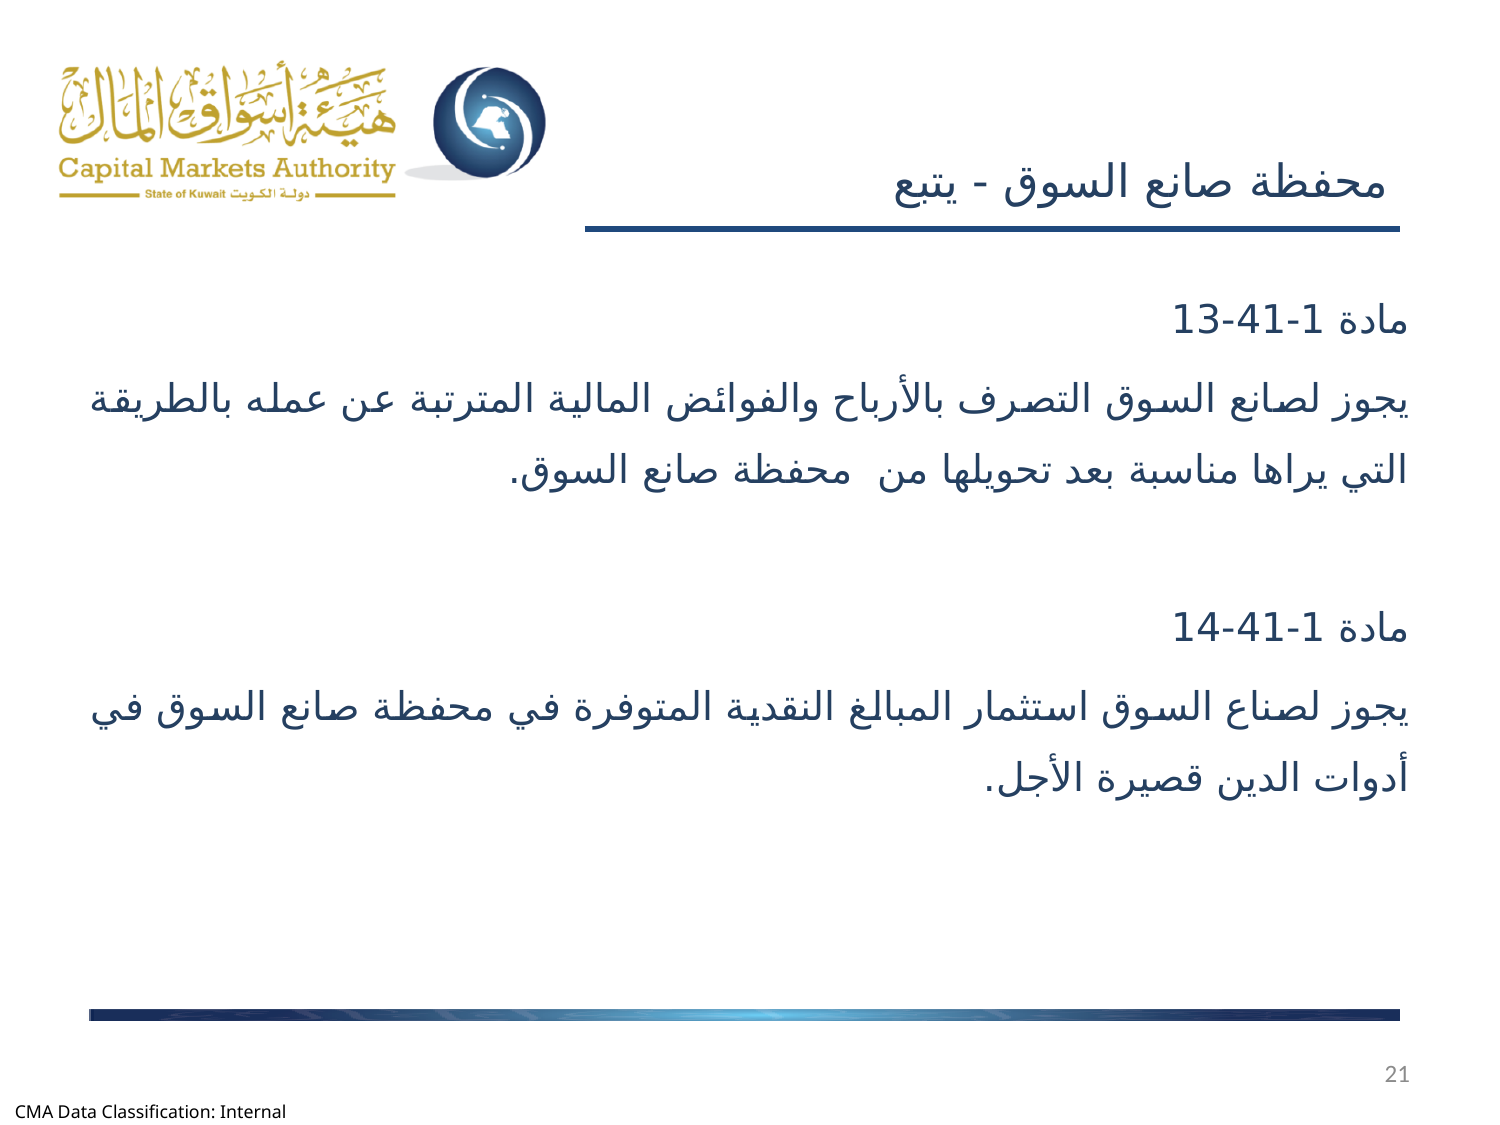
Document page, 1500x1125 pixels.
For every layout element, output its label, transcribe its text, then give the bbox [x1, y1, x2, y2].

picture [40, 54, 562, 206]
slide_number 21 [1074, 1042, 1425, 1103]
picture [87, 1009, 1401, 1021]
list مادة 1-41-13 يجوز لصانع السوق التصرف بالأرباح والفوائض المالية المترتبة عن عمله بالطريقة التي يراها مناسبة بعد تحويلها من محفظة صانع السوق. مادة 1-41-14 يجوز لصناع السوق استثمار المبالغ النقدية المتوفرة في محفظة صانع السوق في أدوات الدين قصيرة الأجل. [75, 262, 1425, 1005]
title محفظة صانع السوق - يتبع [492, 119, 1404, 239]
